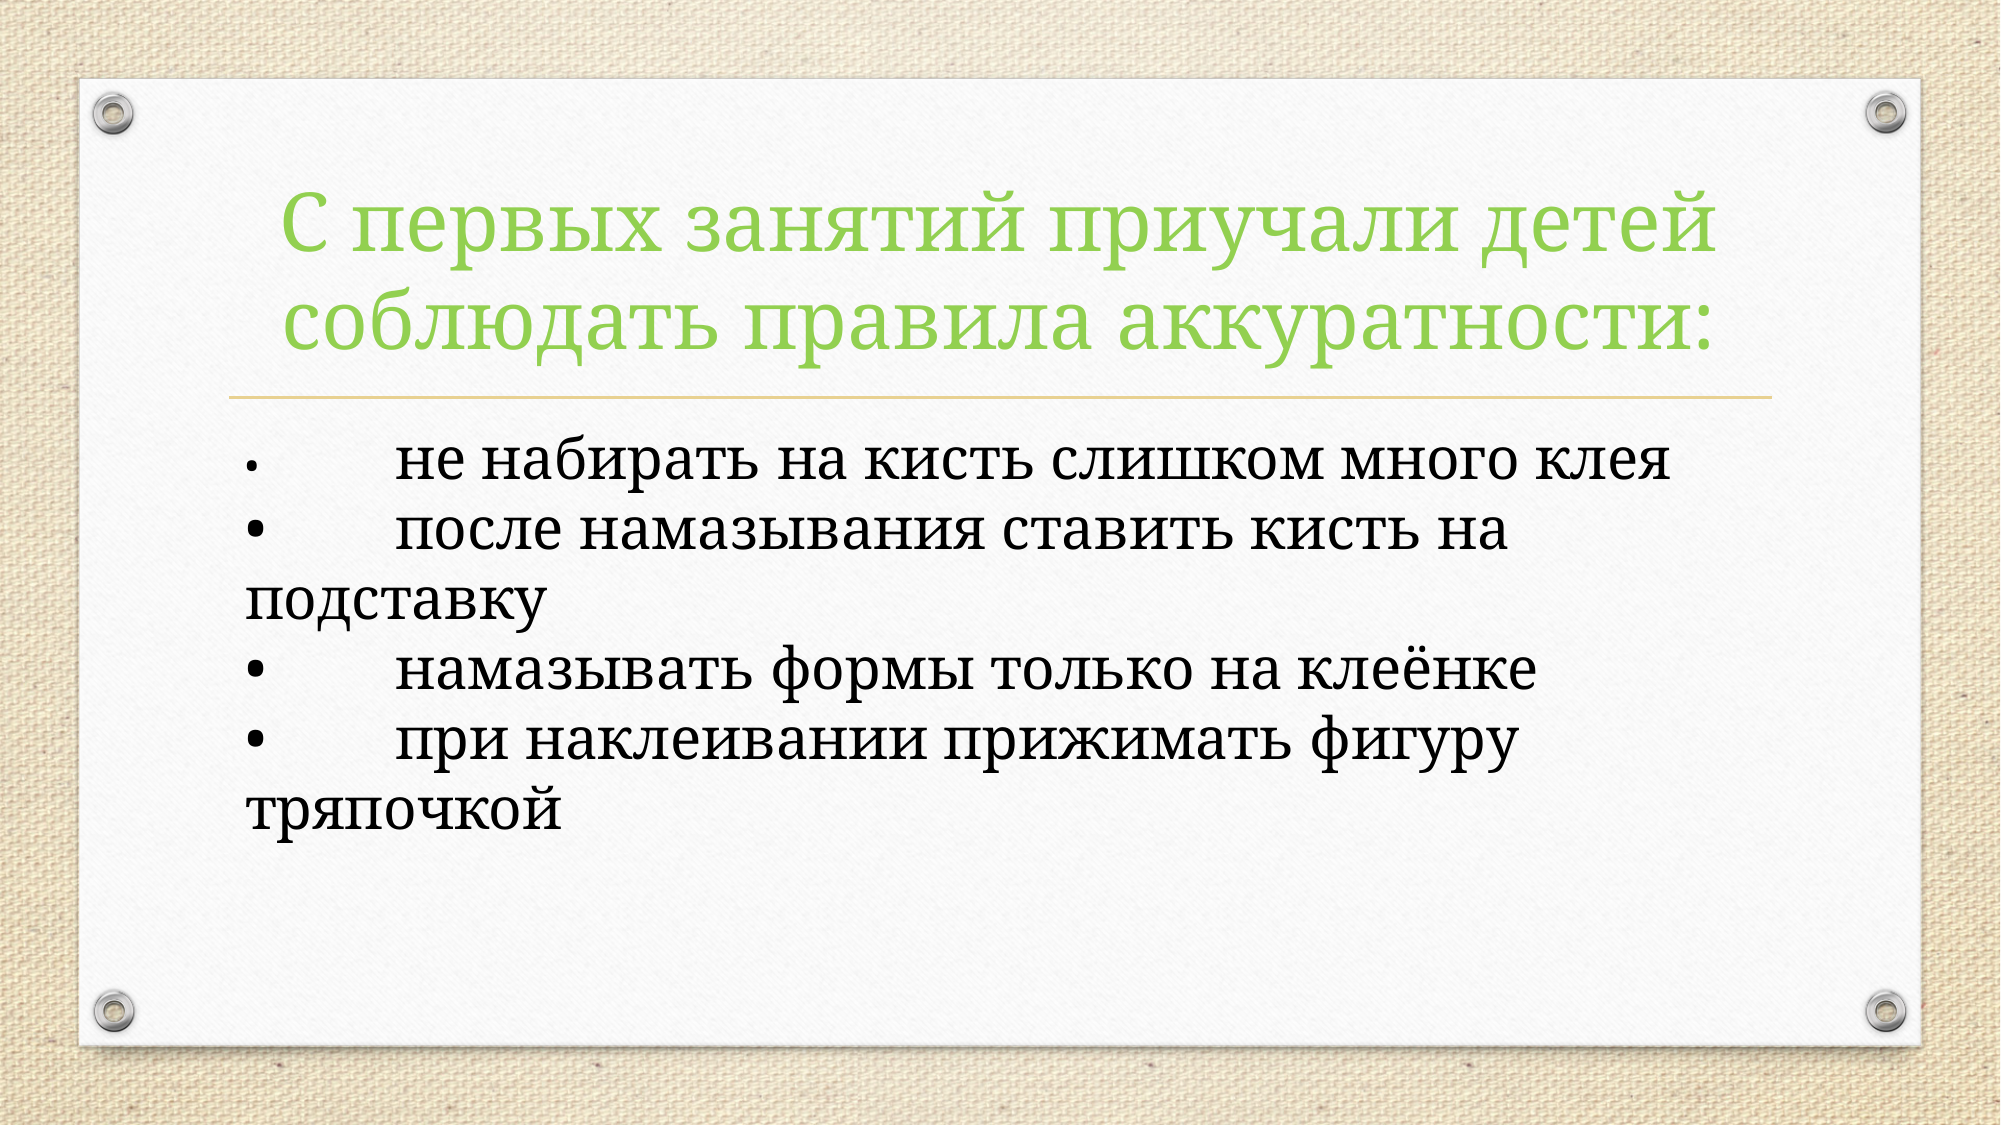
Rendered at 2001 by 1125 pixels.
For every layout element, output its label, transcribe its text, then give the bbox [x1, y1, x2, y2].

text_box • не набирать на кисть слишком много клея • после намазывания ставить кисть на подставку • намазывать формы только на клеёнке • при наклеивании прижимать фигуру тряпочкой [230, 414, 1788, 849]
title С первых занятий приучали детей соблюдать правила аккуратности: [212, 161, 1788, 375]
picture [0, 0, 2001, 1125]
